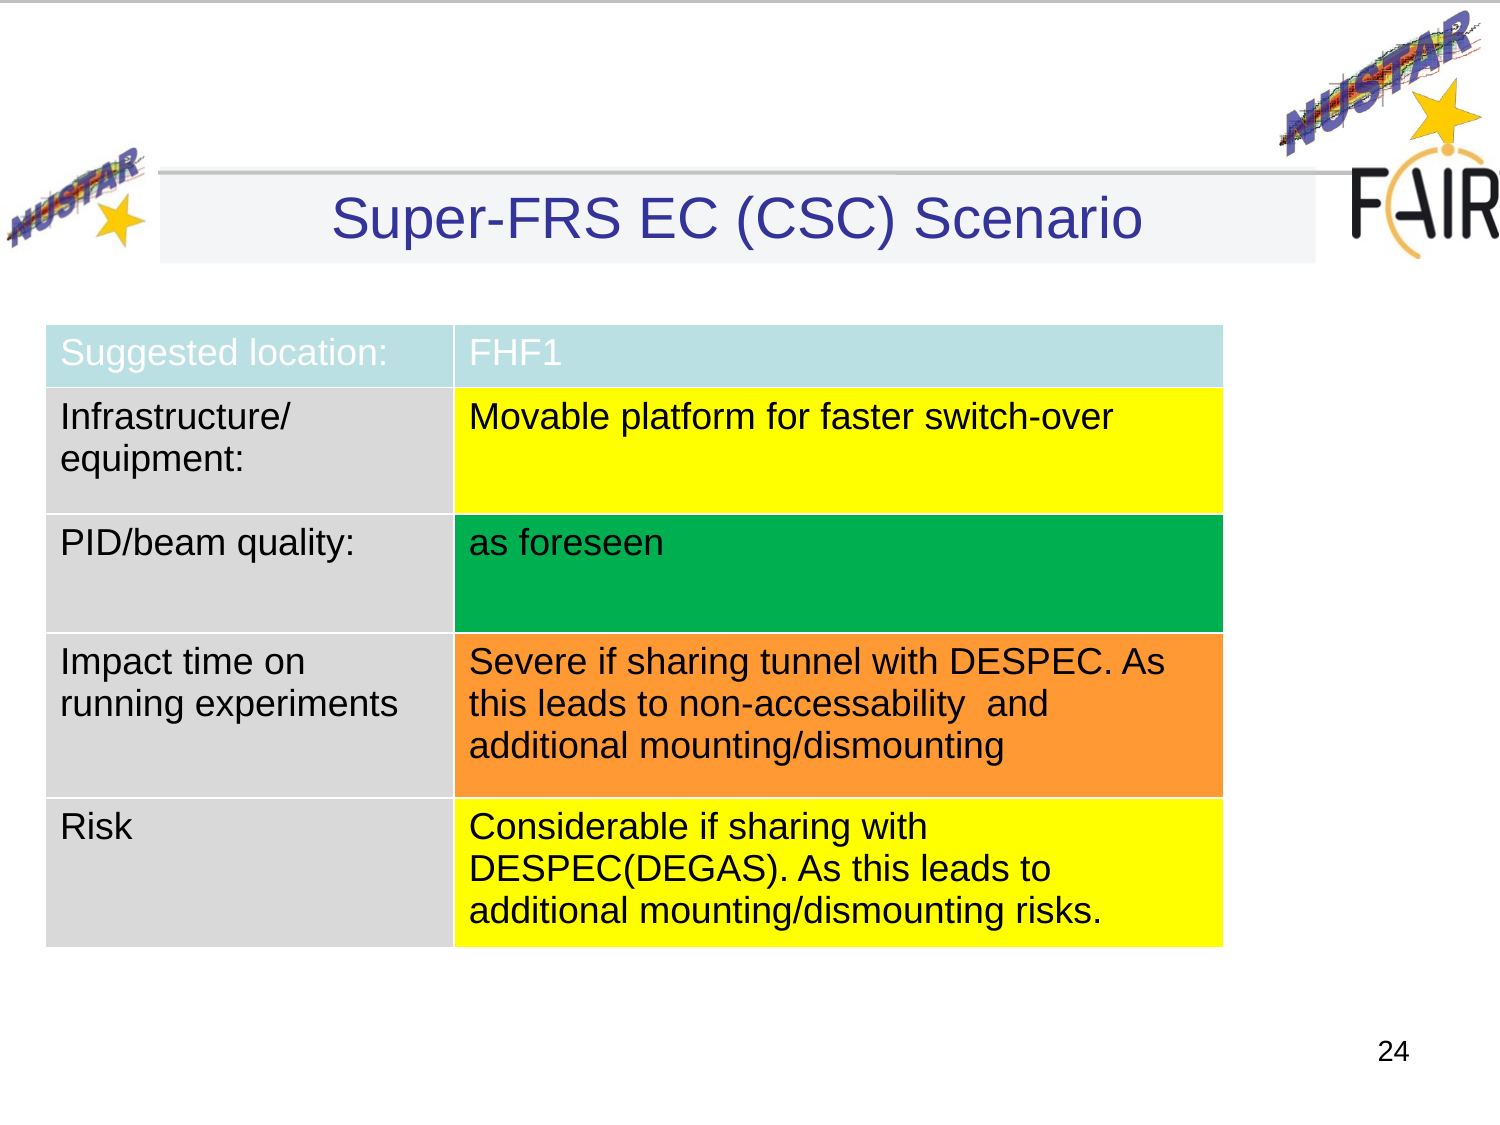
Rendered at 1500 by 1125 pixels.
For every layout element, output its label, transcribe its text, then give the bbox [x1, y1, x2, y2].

table_header FHF1 [455, 325, 1223, 387]
table_cell Severe if sharing tunnel with DESPEC. As this leads to non-accessability and additional mounting/dismounting [455, 634, 1223, 797]
table_cell as foreseen [455, 515, 1223, 632]
table_cell Considerable if sharing with DESPEC(DEGAS). As this leads to additional mounting/dismounting risks. [455, 799, 1223, 947]
picture [1269, 3, 1500, 259]
table_cell Infrastructure/equipment: [46, 388, 453, 513]
table_cell Risk [46, 799, 453, 947]
table_cell Impact time on running experiments [46, 634, 453, 797]
table_header Suggested location: [46, 325, 453, 387]
slide_number 24 [1074, 1024, 1425, 1103]
table_cell PID/beam quality: [46, 515, 453, 632]
table_cell Movable platform for faster switch-over [455, 388, 1223, 513]
title Super-FRS EC (CSC) Scenario [160, 166, 1316, 264]
picture [0, 140, 158, 259]
